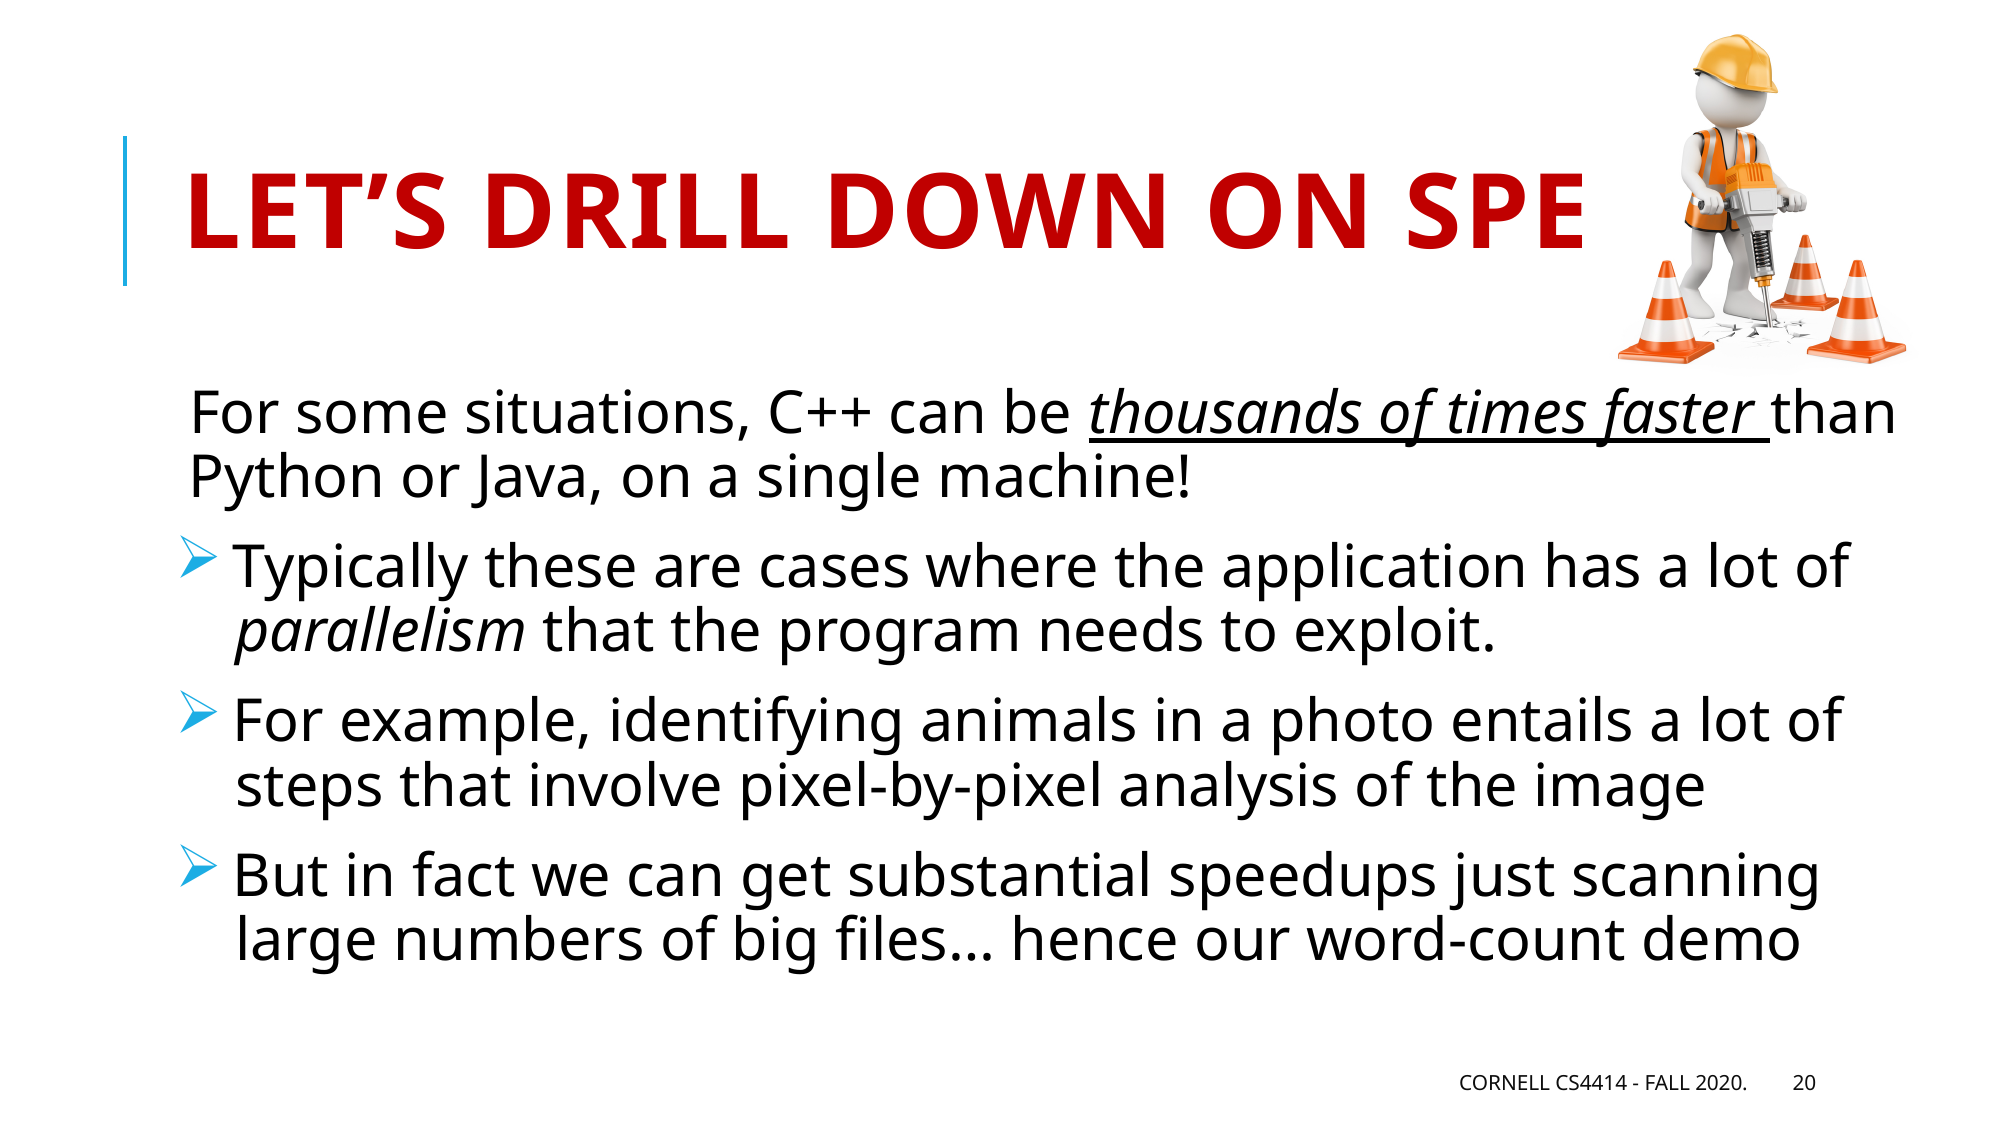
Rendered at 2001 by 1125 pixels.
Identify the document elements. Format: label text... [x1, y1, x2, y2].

list For some situations, C++ can be thousands of times faster than Python or Java, on a single machine! Typically these are cases where the application has a lot of parallelism that the program needs to exploit. For example, identifying animals in a photo entails a lot of steps that involve pixel-by-pixel analysis of the image But in fact we can get substantial speedups just scanning large numbers of big files… hence our word-count demo [168, 375, 1914, 1035]
slide_number 20 [1777, 1061, 1938, 1107]
picture [1582, 22, 1943, 383]
title Let’s Drill down on speed [168, 96, 1575, 342]
footer Cornell CS4414 - Fall 2020. [794, 1061, 1763, 1107]
